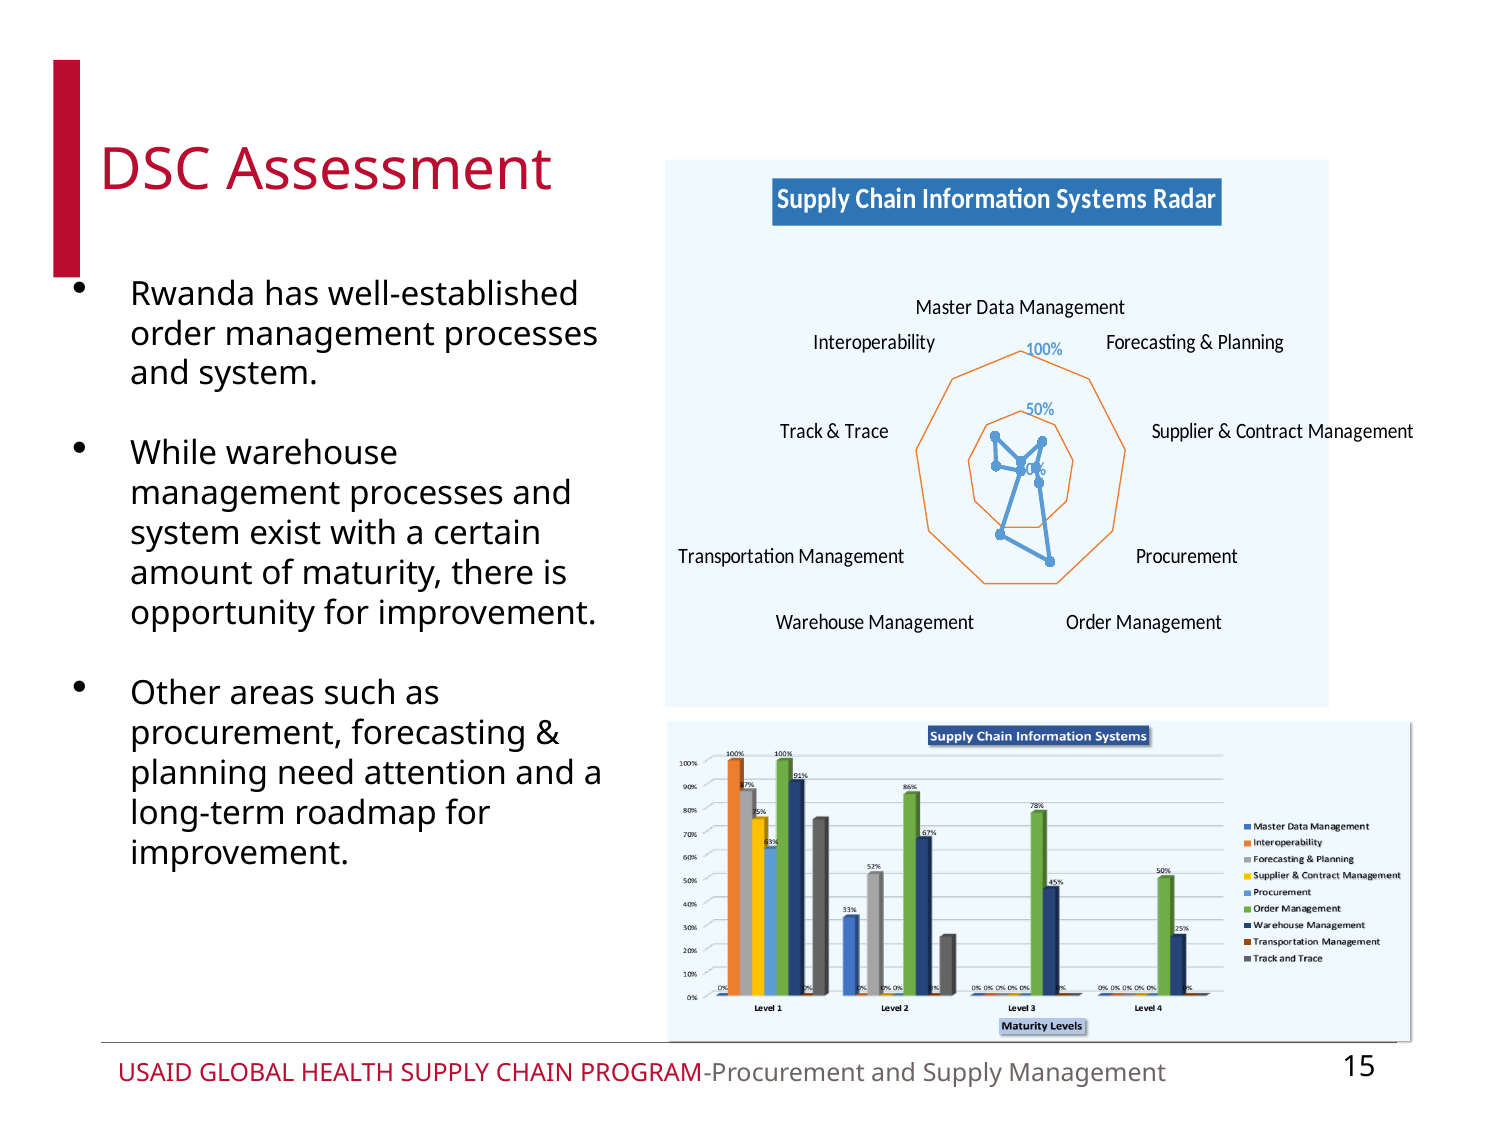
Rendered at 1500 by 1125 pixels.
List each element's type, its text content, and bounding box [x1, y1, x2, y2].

picture [664, 719, 1415, 1044]
text_box 15 [1327, 1044, 1396, 1095]
text_box Rwanda has well-established order management processes and system. While warehouse management processes and system exist with a certain amount of maturity, there is opportunity for improvement. Other areas such as procurement, forecasting & planning need attention and a long-term roadmap for improvement. [59, 264, 630, 879]
text_box DSC Assessment [84, 132, 1475, 211]
chart [664, 159, 1415, 708]
